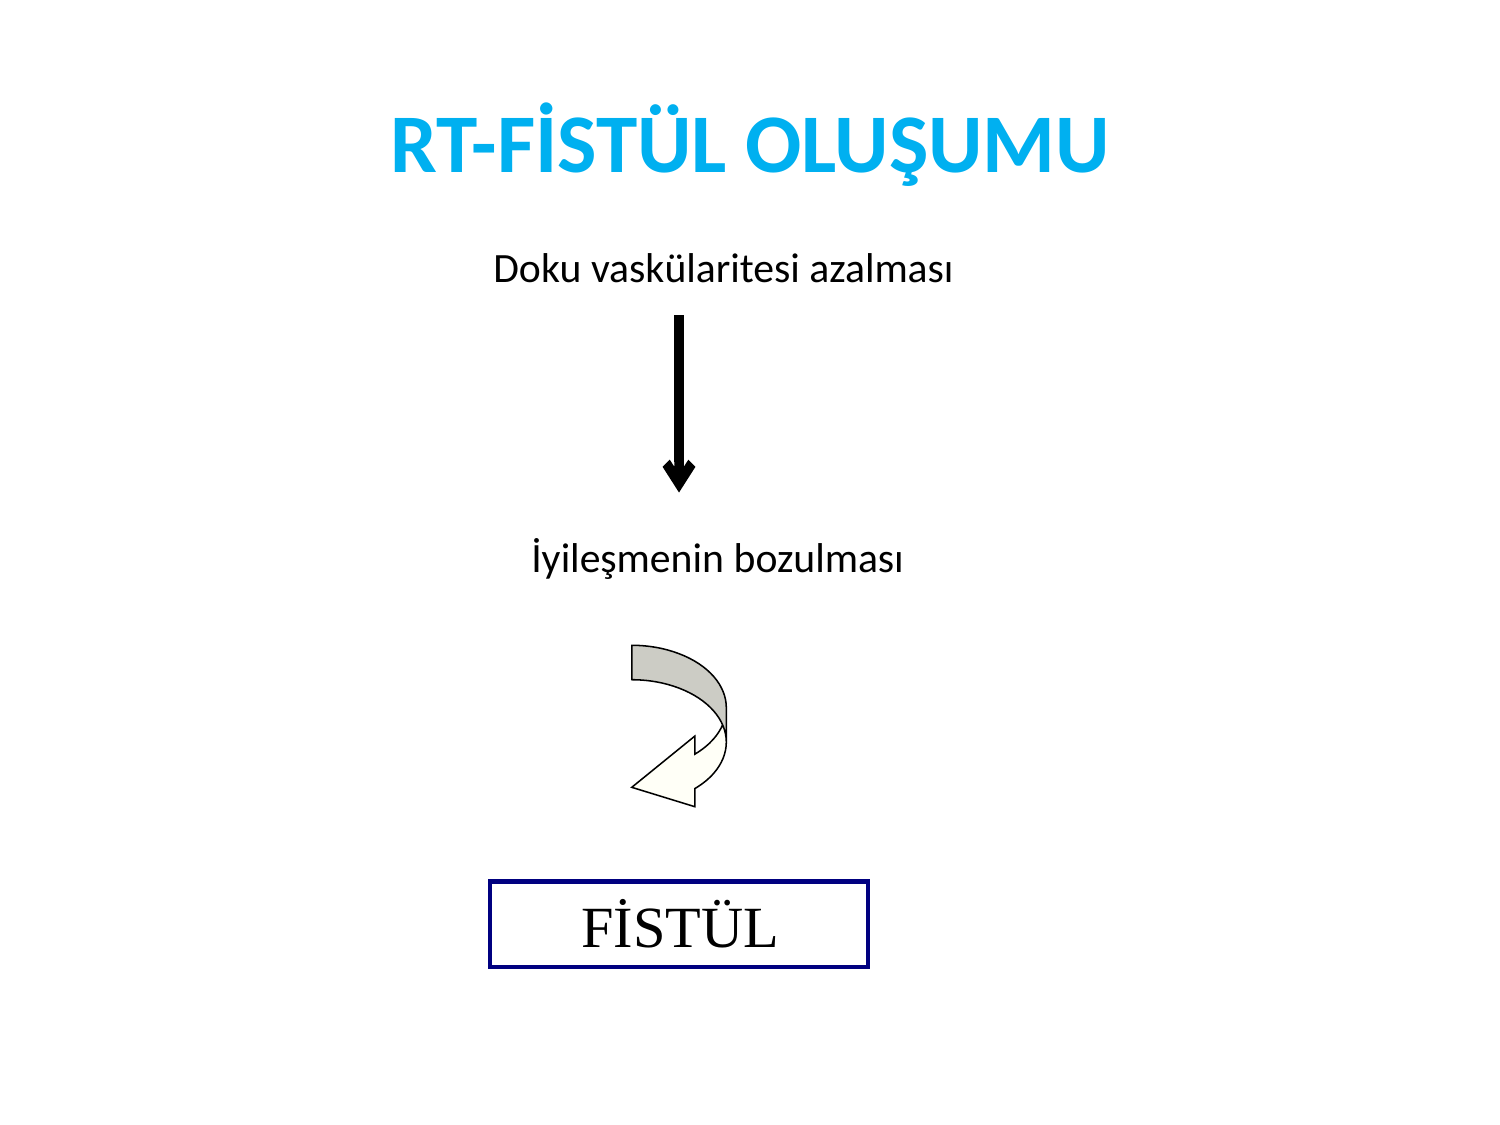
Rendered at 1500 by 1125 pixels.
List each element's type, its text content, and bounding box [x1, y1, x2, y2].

text_box FİSTÜL [490, 881, 868, 967]
list Doku vaskülaritesi azalması İyileşmenin bozulması [478, 243, 1118, 634]
text_box [631, 645, 727, 807]
title RT-FİSTÜL OLUŞUMU [75, 45, 1425, 233]
